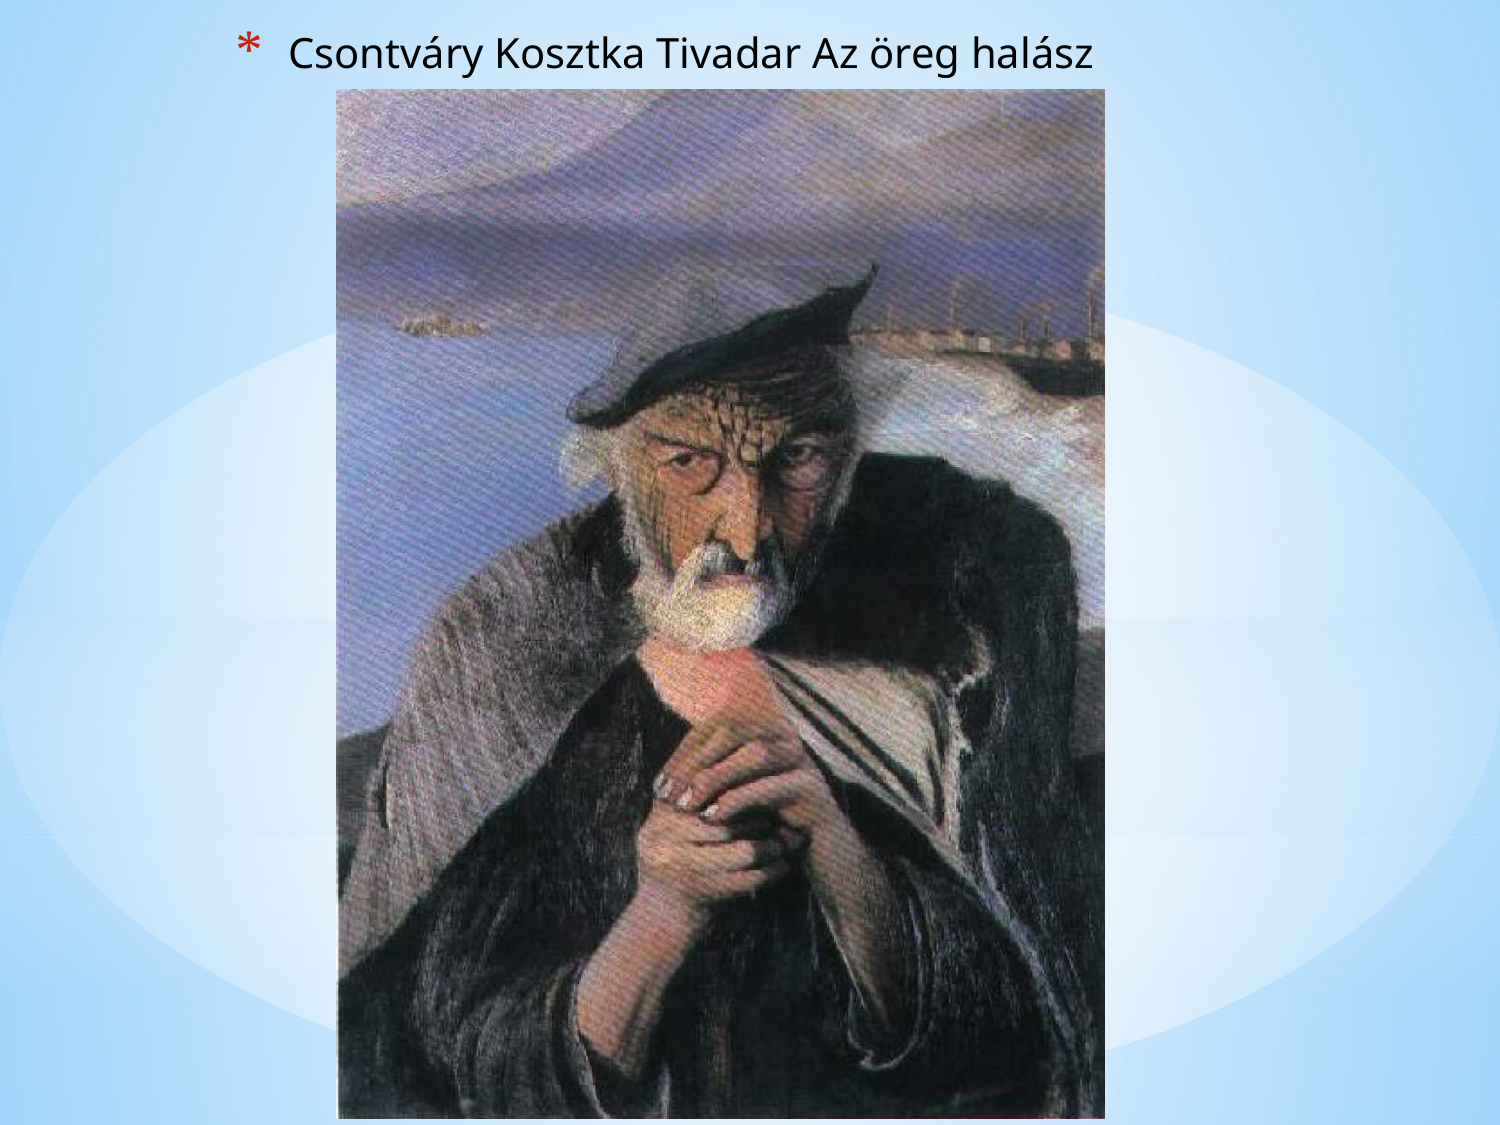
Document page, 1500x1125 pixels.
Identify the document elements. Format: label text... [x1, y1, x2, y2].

title Csontváry Kosztka Tivadar Az öreg halász [41, 19, 1110, 137]
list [336, 89, 1105, 1119]
